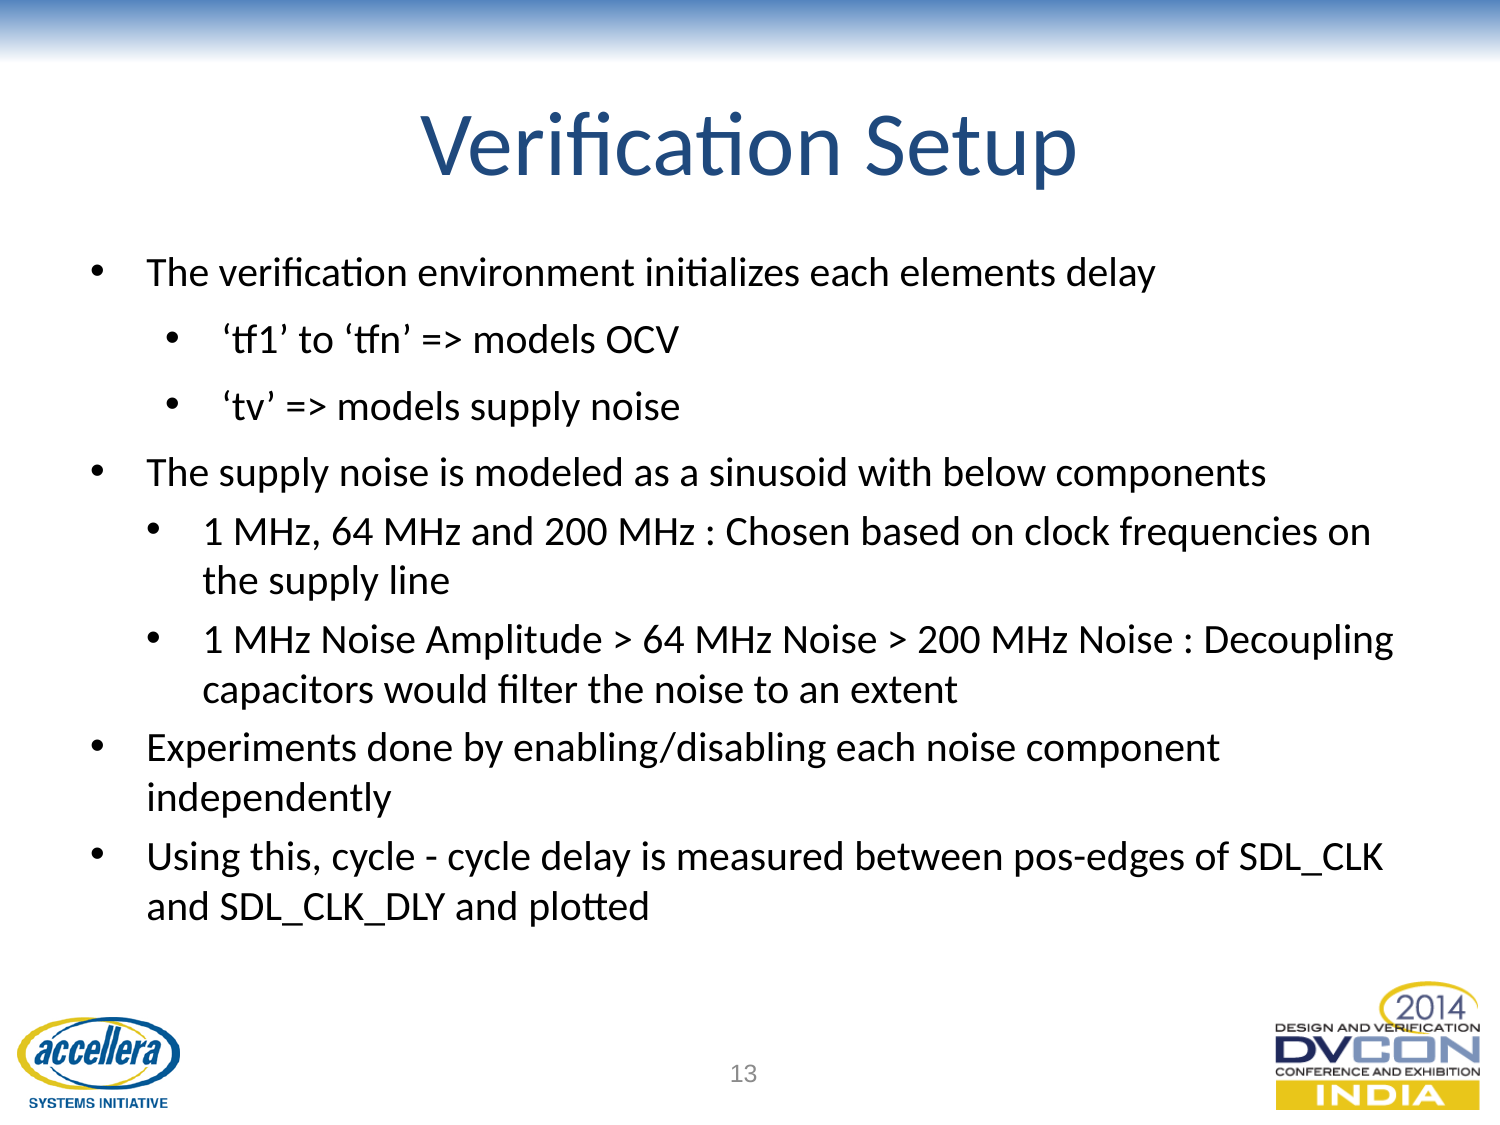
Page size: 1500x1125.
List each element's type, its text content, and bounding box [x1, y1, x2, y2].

list The verification environment initializes each elements delay ‘tf1’ to ‘tfn’ => models OCV ‘tv’ => models supply noise The supply noise is modeled as a sinusoid with below components 1 MHz, 64 MHz and 200 MHz : Chosen based on clock frequencies on the supply line 1 MHz Noise Amplitude > 64 MHz Noise > 200 MHz Noise : Decoupling capacitors would filter the noise to an extent Experiments done by enabling/disabling each noise component independently Using this, cycle - cycle delay is measured between pos-edges of SDL_CLK and SDL_CLK_DLY and plotted [75, 237, 1425, 975]
slide_number 13 [600, 1042, 888, 1103]
picture [17, 1017, 180, 1108]
title Verification Setup [75, 45, 1425, 233]
picture [1275, 979, 1480, 1110]
